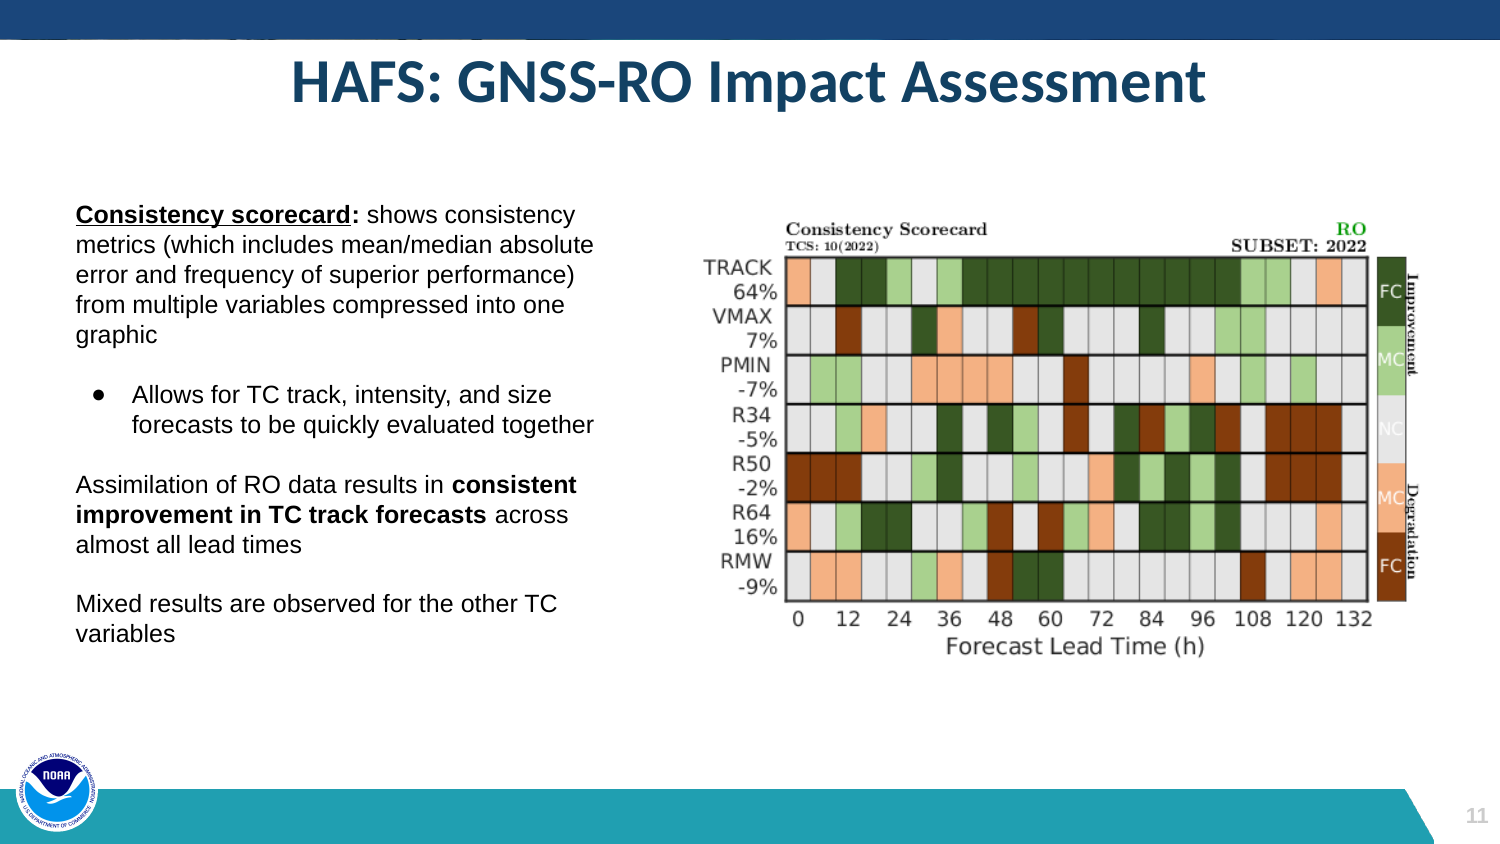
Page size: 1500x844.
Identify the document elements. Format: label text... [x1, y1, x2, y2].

title HAFS: GNSS-RO Impact Assessment [103, 40, 1397, 125]
text_box Consistency scorecard: shows consistency metrics (which includes mean/median absolute error and frequency of superior performance) from multiple variables compressed into one graphic Allows for TC track, intensity, and size forecasts to be quickly evaluated together Assimilation of RO data results in consistent improvement in TC track forecasts across almost all lead times Mixed results are observed for the other TC variables [64, 163, 617, 654]
picture [0, 752, 1434, 844]
picture [668, 198, 1445, 689]
